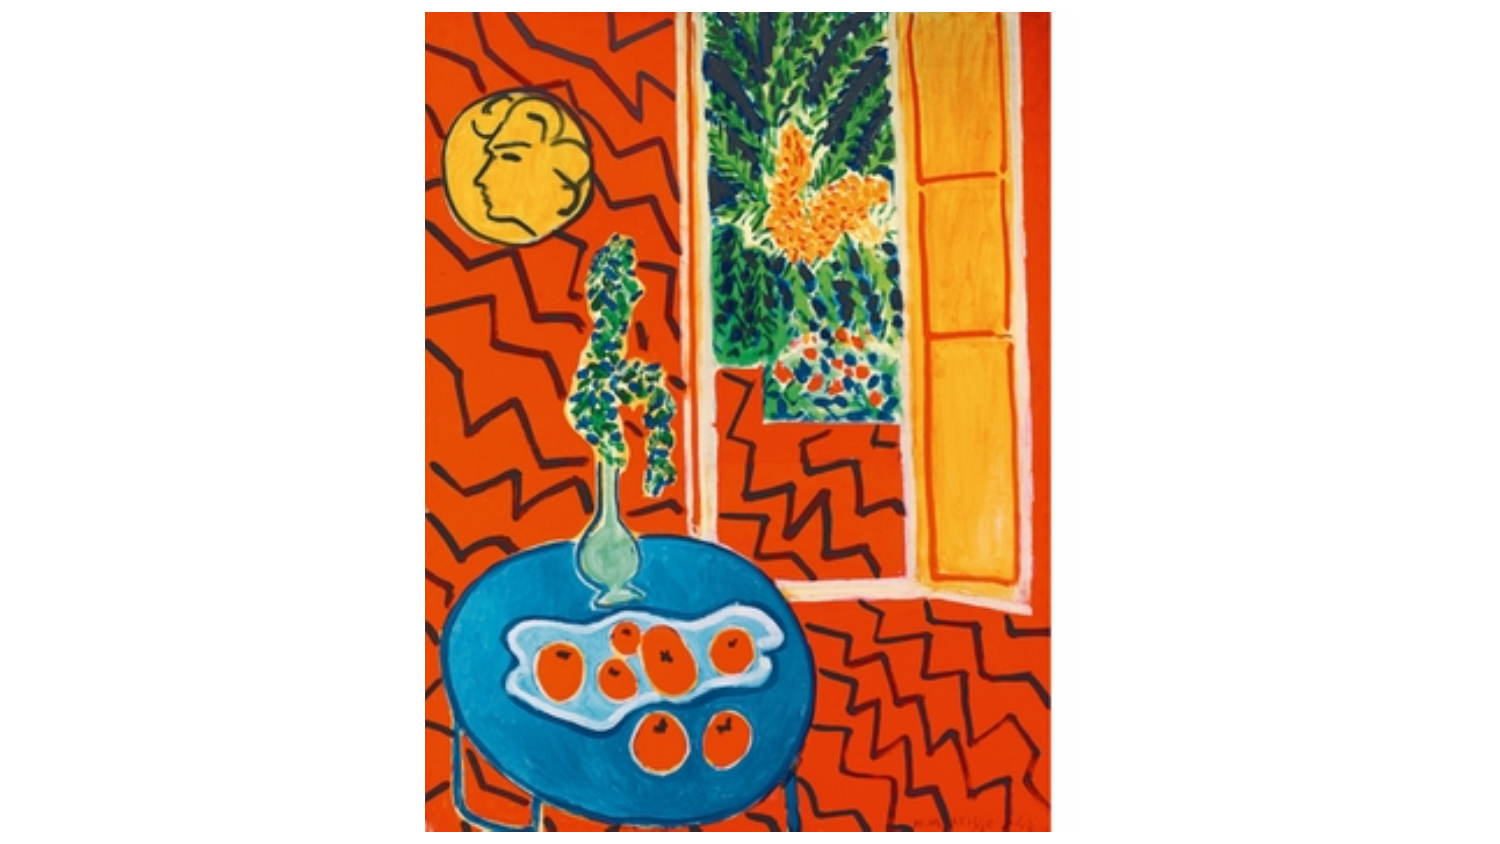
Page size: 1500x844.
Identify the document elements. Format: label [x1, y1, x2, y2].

picture [424, 12, 1075, 832]
